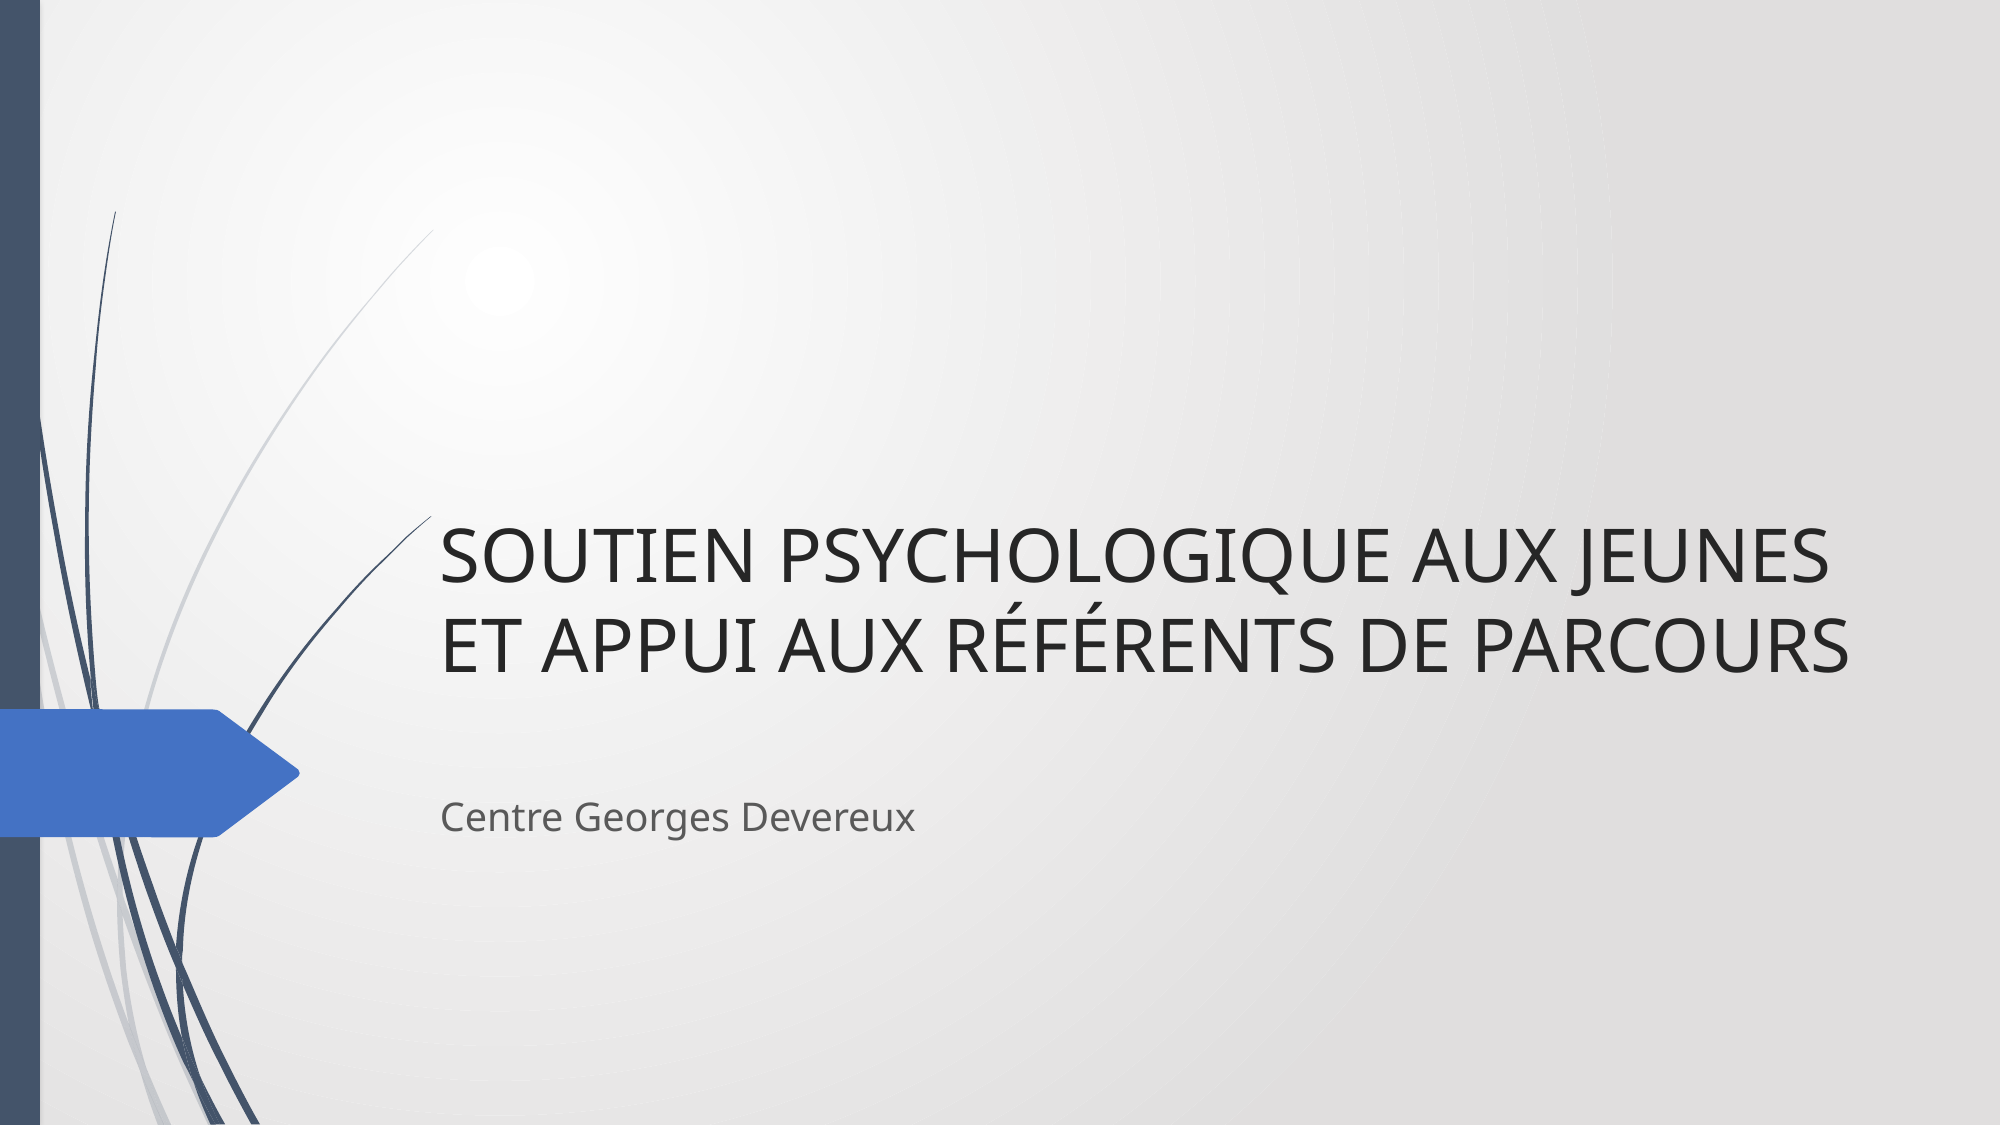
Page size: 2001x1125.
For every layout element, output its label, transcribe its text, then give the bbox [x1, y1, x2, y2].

title Soutien Psychologique aux Jeunes et appui aux Référents de Parcours [424, 412, 1869, 783]
subtitle Centre Georges Devereux [424, 783, 1869, 969]
